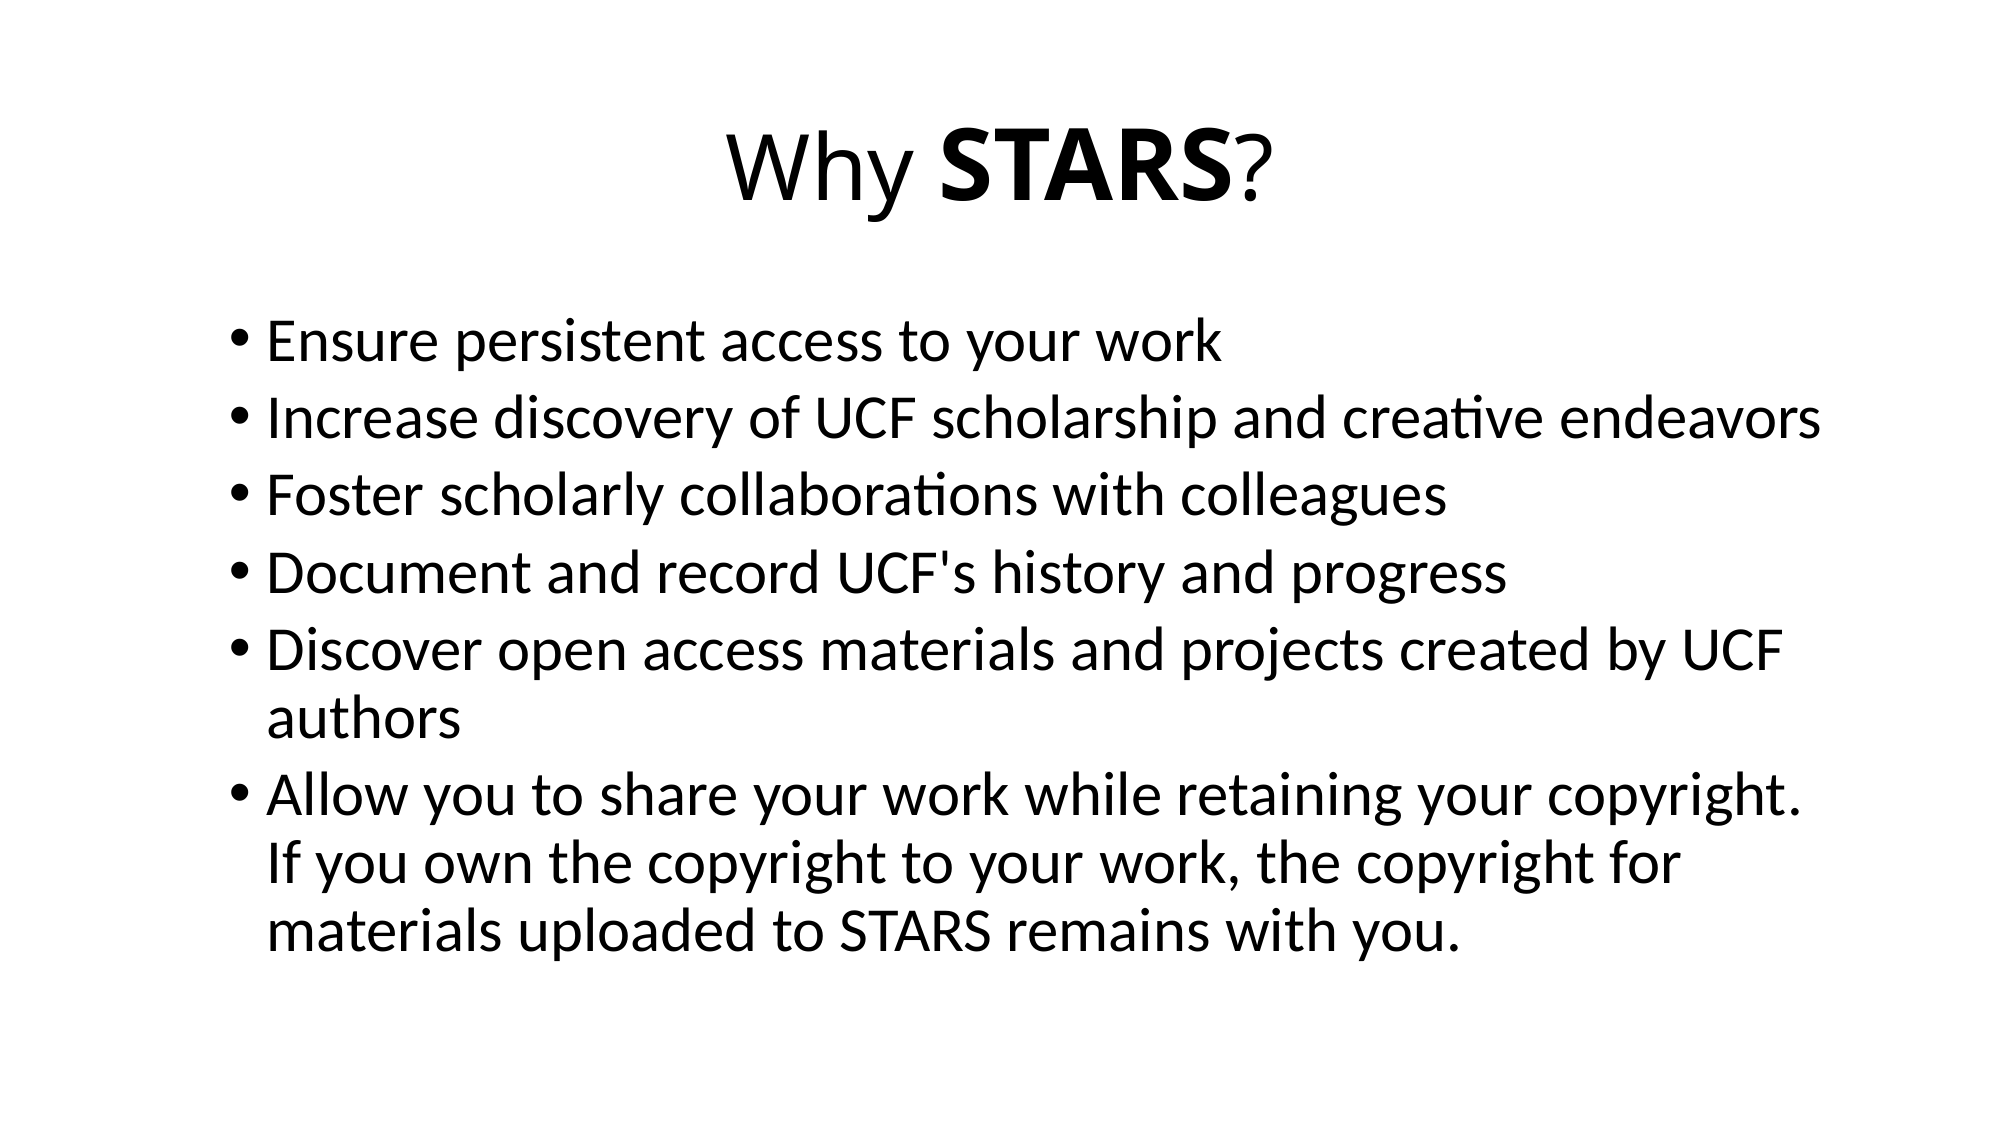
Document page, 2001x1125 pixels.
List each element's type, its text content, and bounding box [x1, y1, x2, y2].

title Why STARS? [137, 59, 1863, 278]
list Ensure persistent access to your work Increase discovery of UCF scholarship and creative endeavors Foster scholarly collaborations with colleagues Document and record UCF's history and progress Discover open access materials and projects created by UCF authors Allow you to share your work while retaining your copyright. If you own the copyright to your work, the copyright for materials uploaded to STARS remains with you. [137, 299, 1863, 1014]
